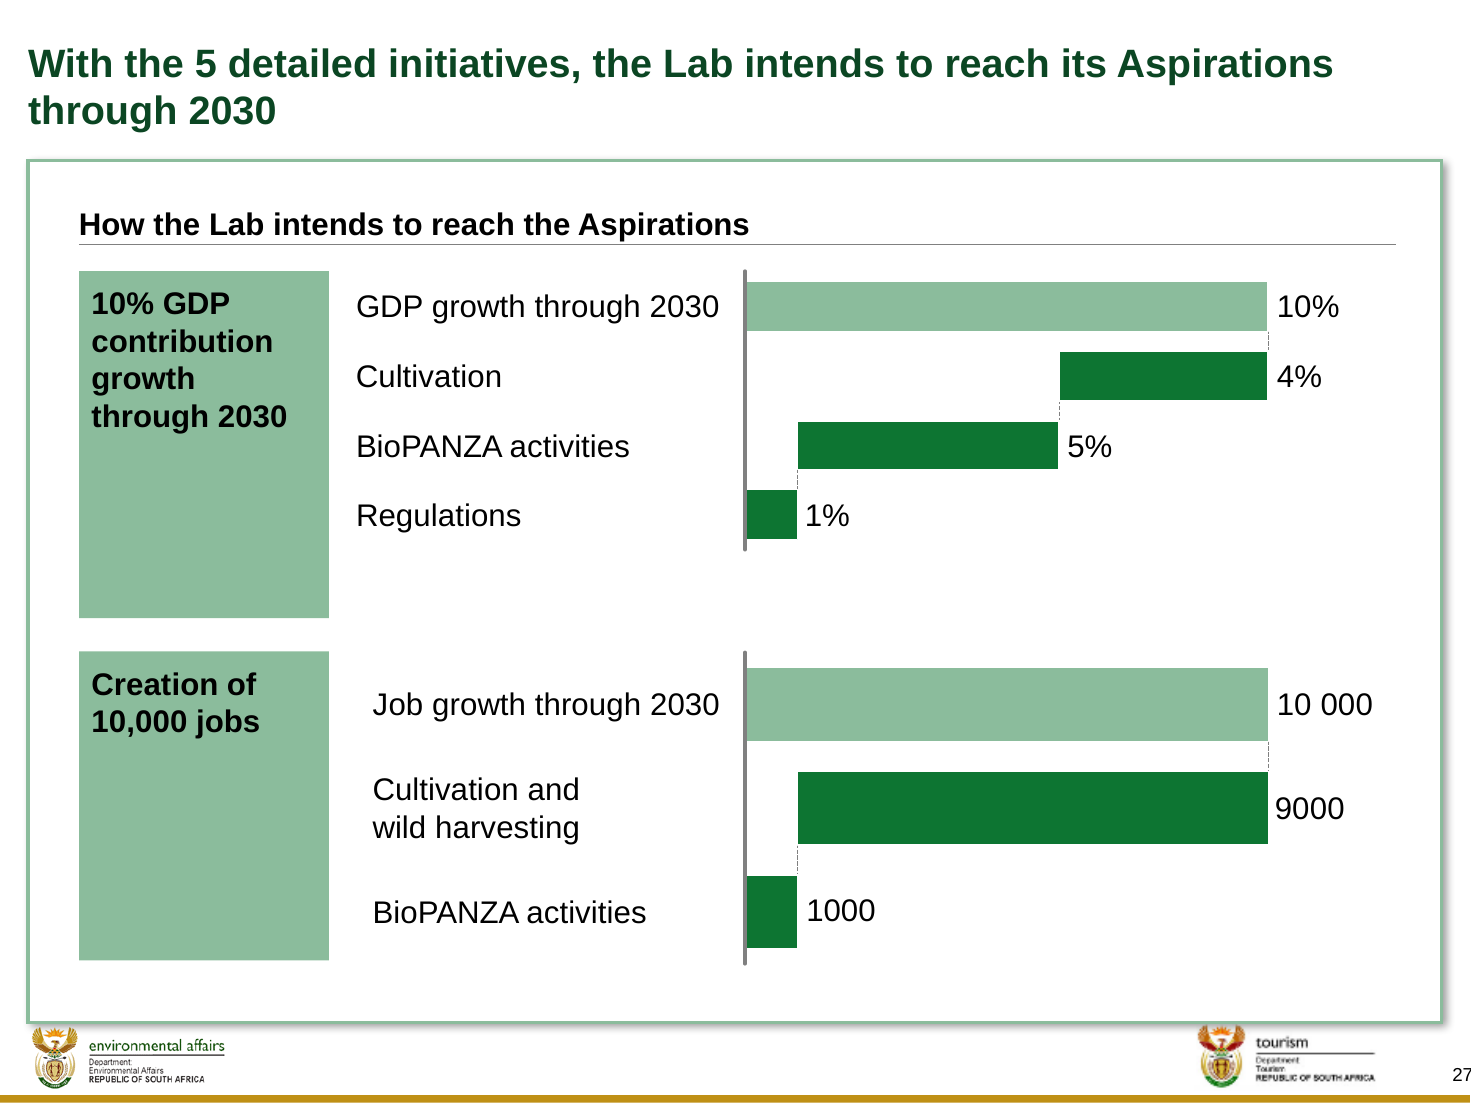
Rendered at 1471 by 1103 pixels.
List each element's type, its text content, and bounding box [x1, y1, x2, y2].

text_box 4% [1288, 356, 1326, 394]
text_box Regulations [355, 495, 522, 533]
text_box 10 000 [1371, 684, 1377, 722]
text_box 10% [1288, 285, 1344, 324]
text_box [724, 630, 1368, 982]
text_box 10% GDP contribution growth through 2030 [79, 271, 329, 619]
picture [28, 1023, 227, 1094]
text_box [724, 252, 1285, 568]
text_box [78, 203, 1396, 245]
title With the 5 detailed initiatives, the Lab intends to reach its Aspirations through 2030 [28, 37, 1442, 222]
text_box Creation of 10,000 jobs [79, 651, 329, 961]
picture [1192, 1023, 1377, 1091]
text_box Cultivation and wild harvesting [372, 769, 580, 845]
text_box Job growth through 2030 [372, 684, 719, 722]
text_box [28, 222, 1442, 1023]
text_box Cultivation [355, 356, 503, 394]
text_box BioPANZA activities [355, 425, 630, 464]
text_box GDP growth through 2030 [355, 285, 719, 324]
text_box BioPANZA activities [372, 892, 647, 930]
